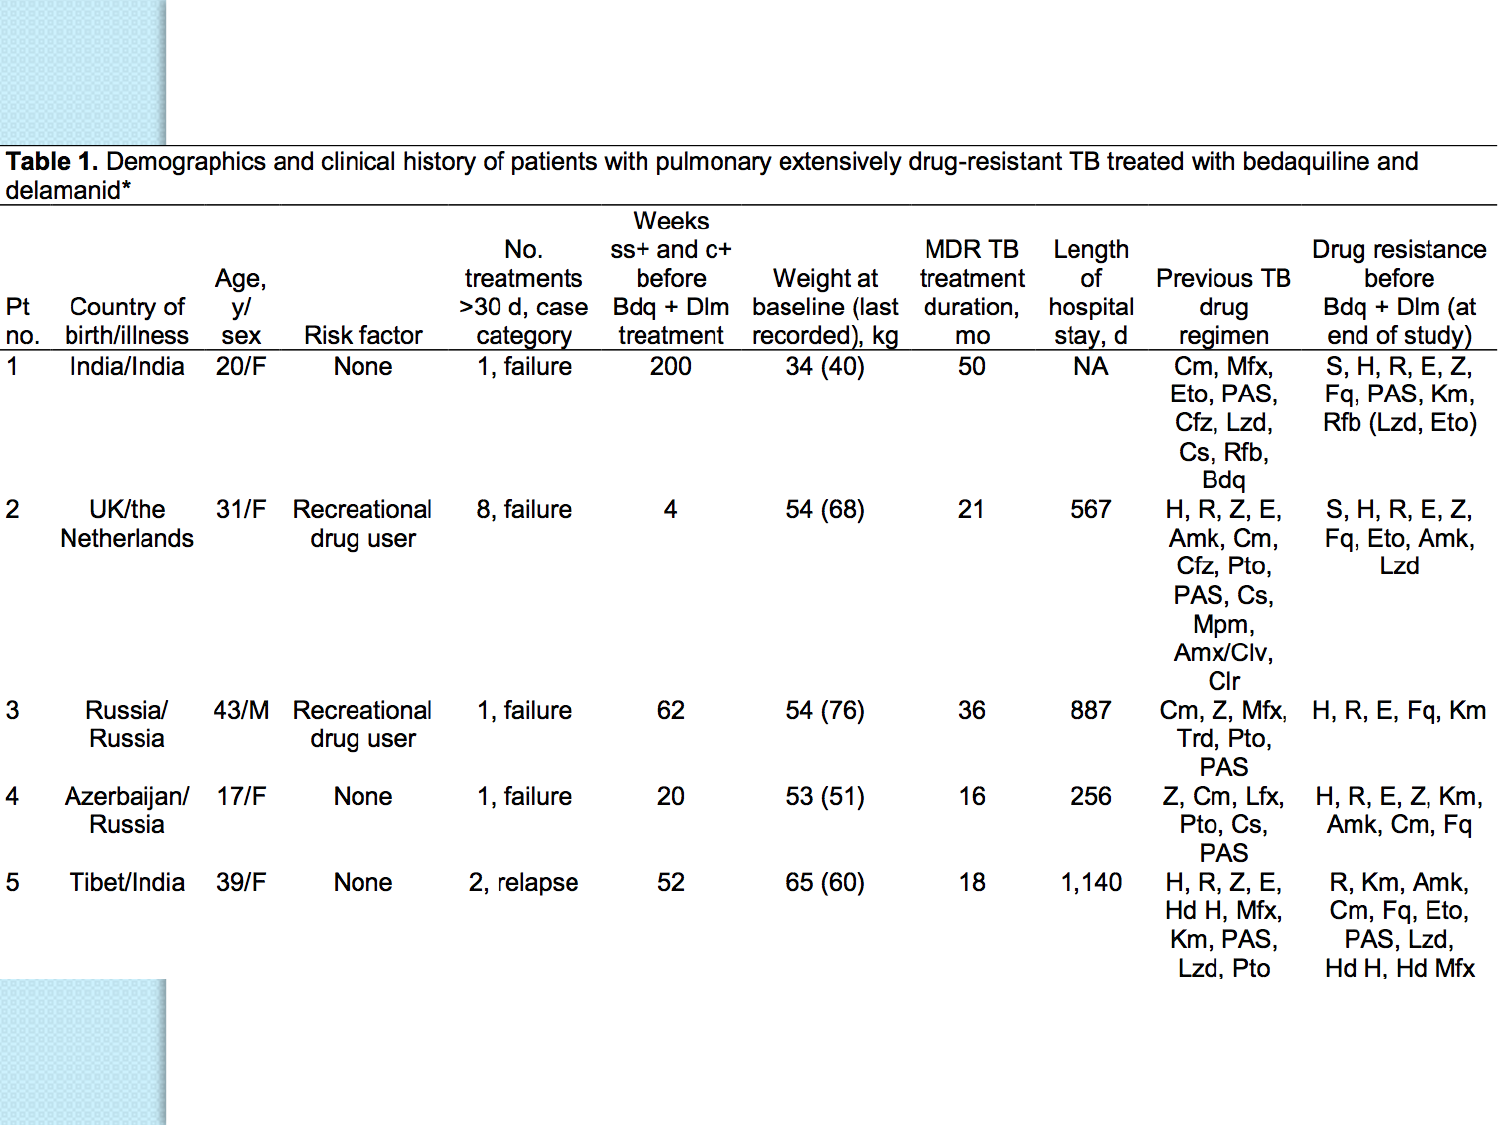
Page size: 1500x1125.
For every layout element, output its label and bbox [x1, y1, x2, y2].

picture [0, 145, 1500, 979]
